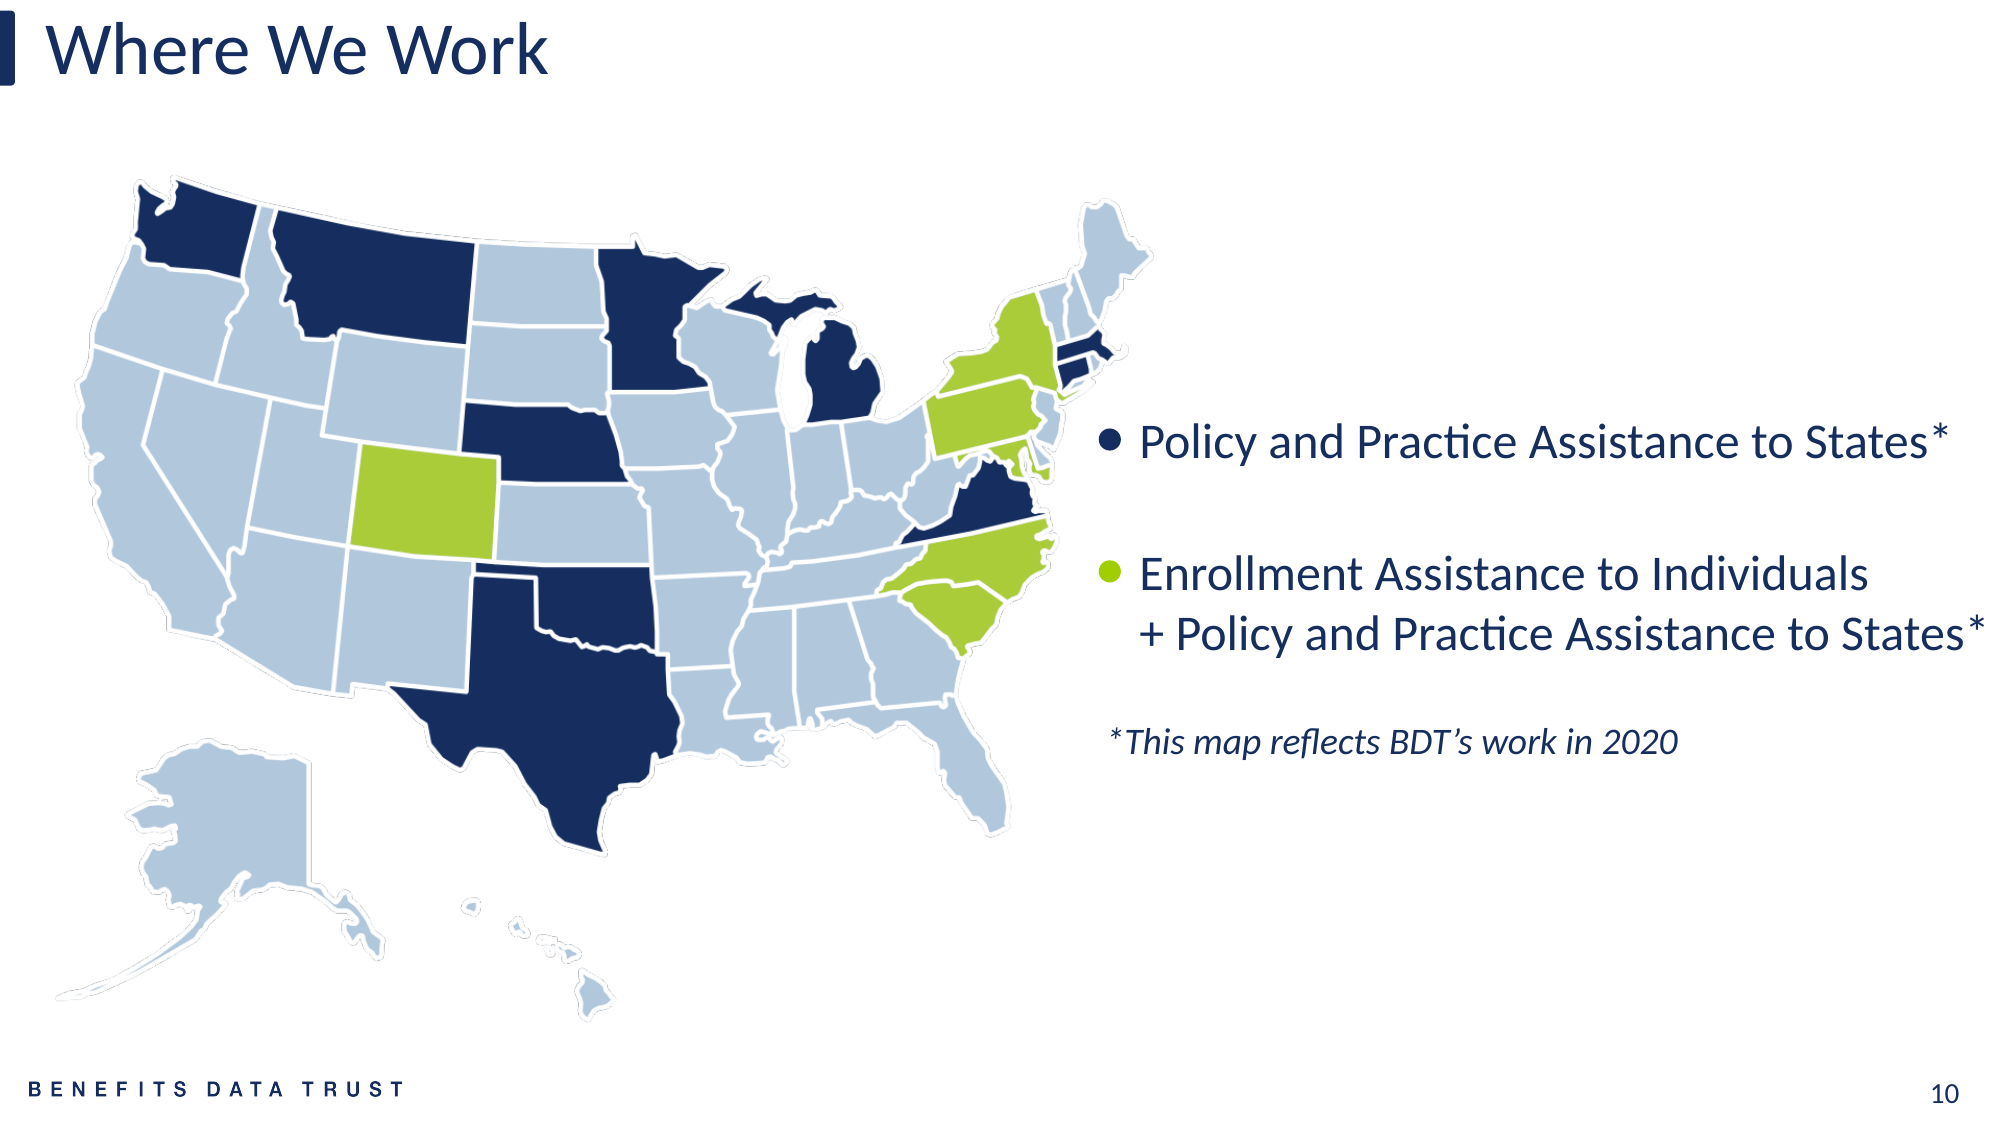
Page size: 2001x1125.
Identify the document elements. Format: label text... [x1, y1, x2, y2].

picture [54, 173, 1155, 1024]
title Where We Work [30, 18, 1945, 83]
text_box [1098, 400, 2000, 671]
text_box *This map reflects BDT’s work in 2020 [1155, 709, 1694, 770]
slide_number 10 [1844, 1066, 1975, 1103]
picture [29, 1081, 402, 1097]
